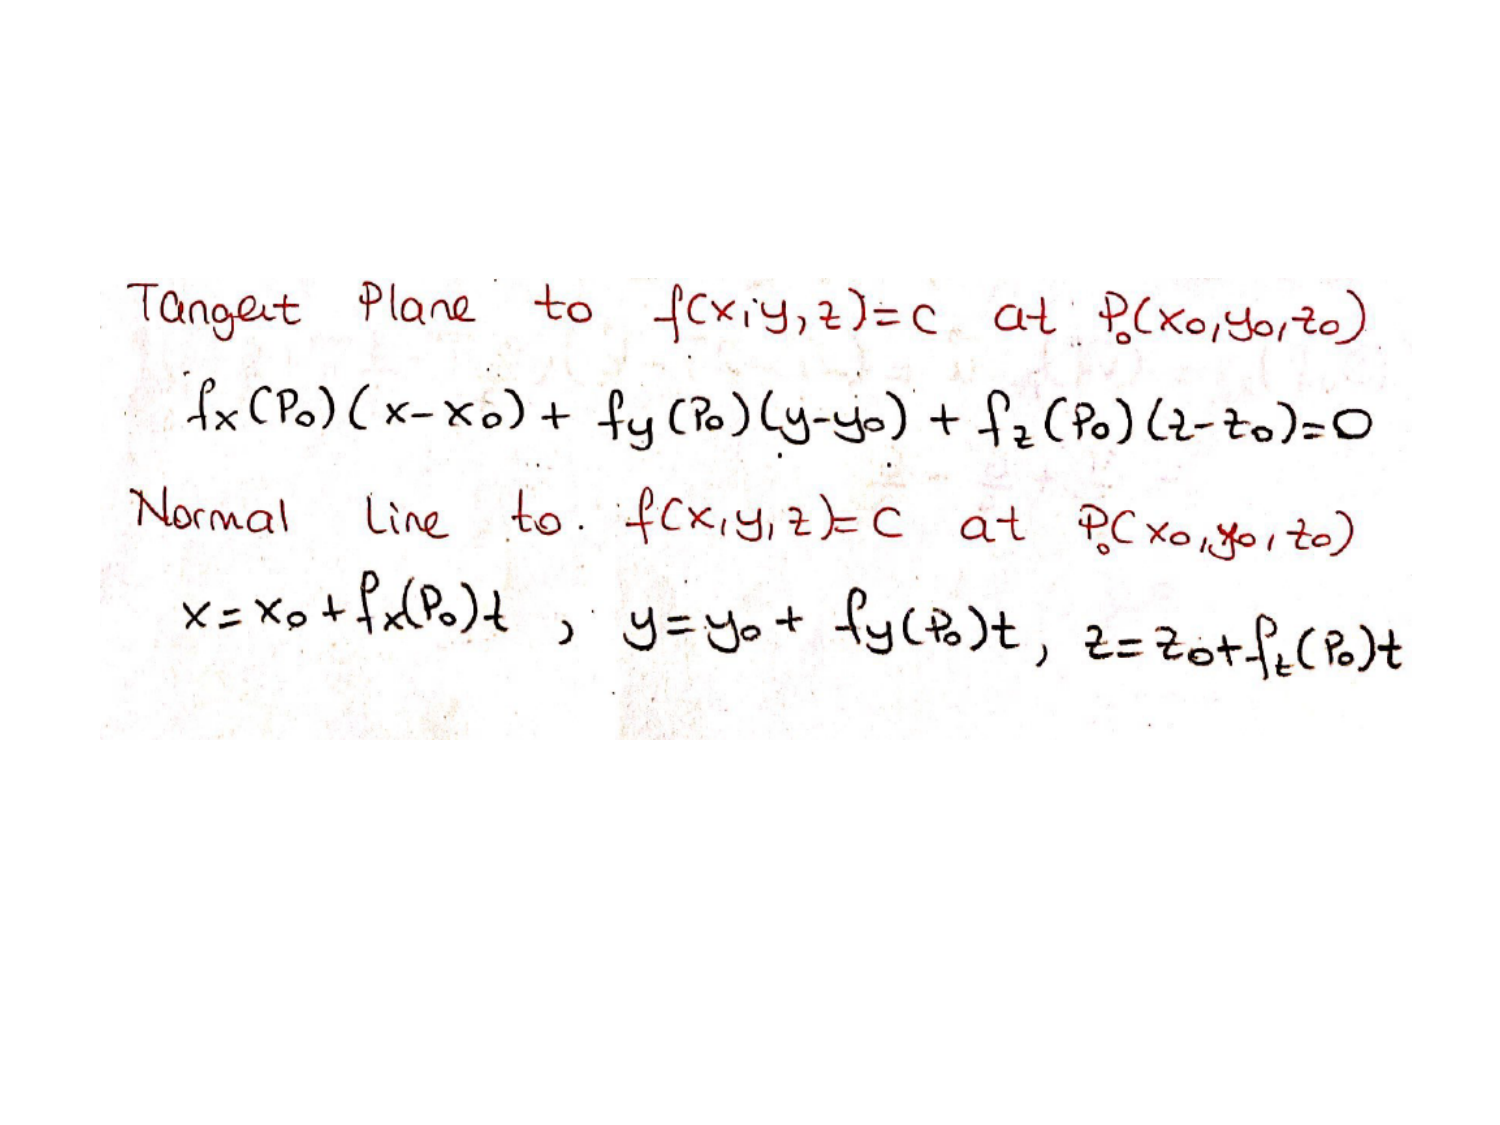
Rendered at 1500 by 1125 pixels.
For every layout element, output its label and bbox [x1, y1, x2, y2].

list [100, 278, 1412, 740]
